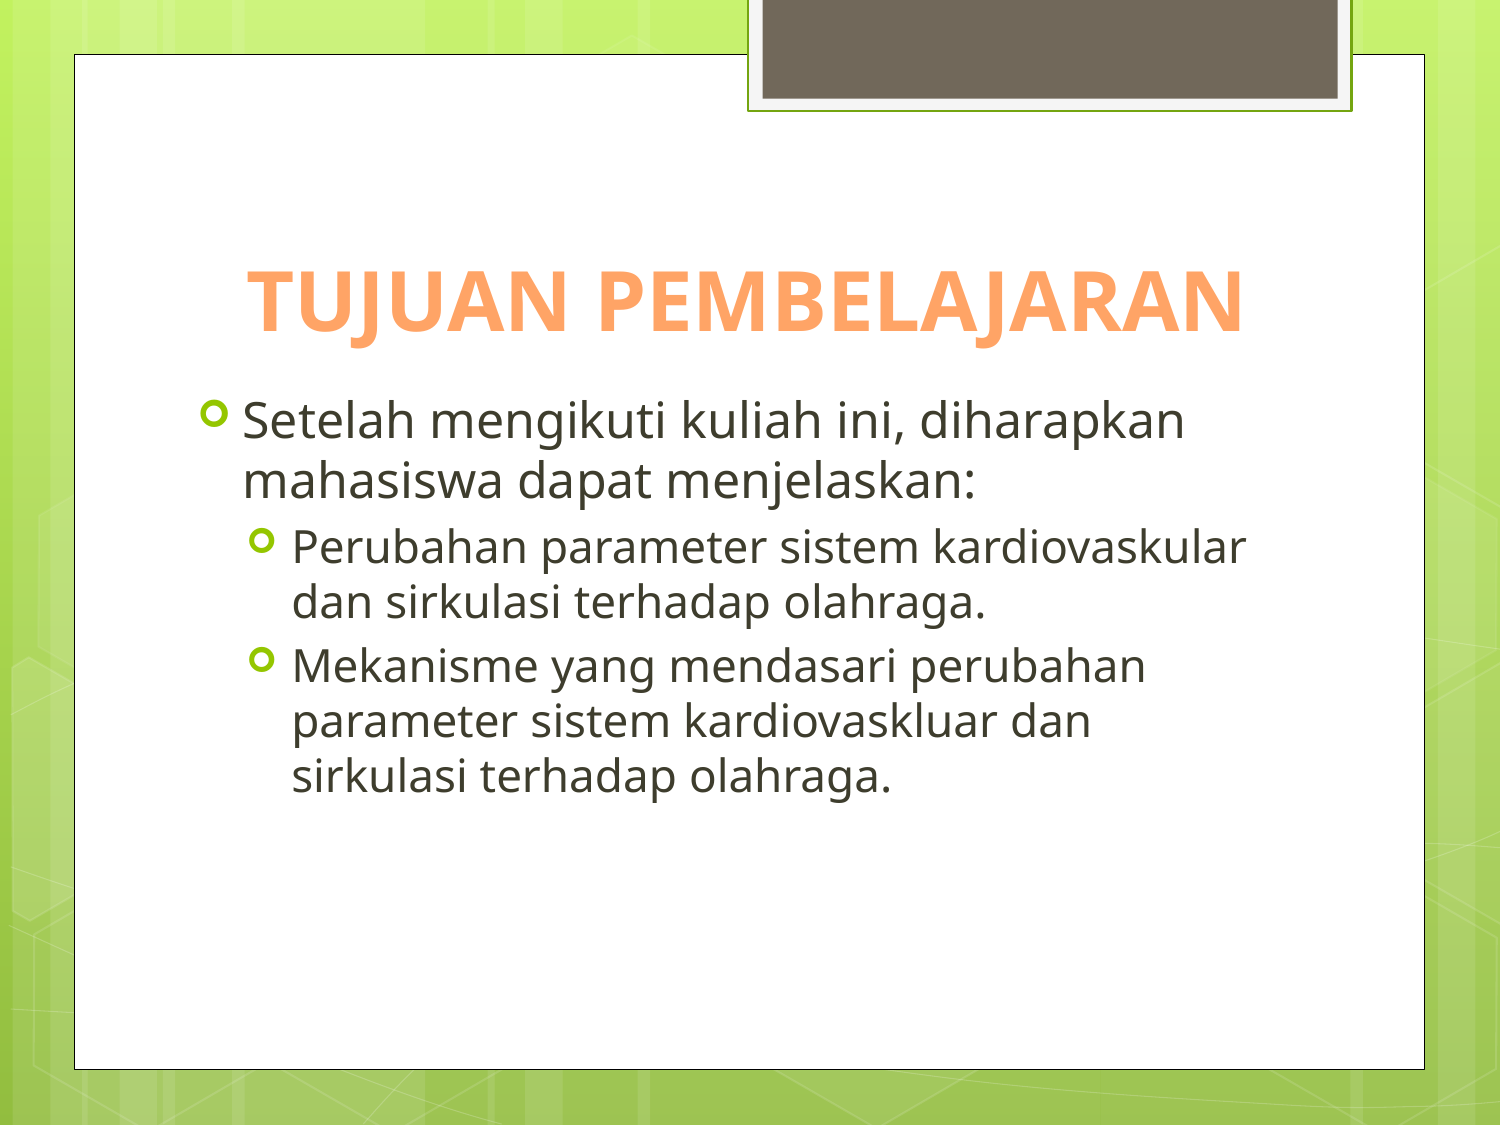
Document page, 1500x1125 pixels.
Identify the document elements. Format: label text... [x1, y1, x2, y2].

title TUJUAN PEMBELAJARAN [171, 168, 1324, 357]
list Setelah mengikuti kuliah ini, diharapkan mahasiswa dapat menjelaskan: Perubahan parameter sistem kardiovaskular dan sirkulasi terhadap olahraga. Mekanisme yang mendasari perubahan parameter sistem kardiovaskluar dan sirkulasi terhadap olahraga. [171, 381, 1283, 957]
